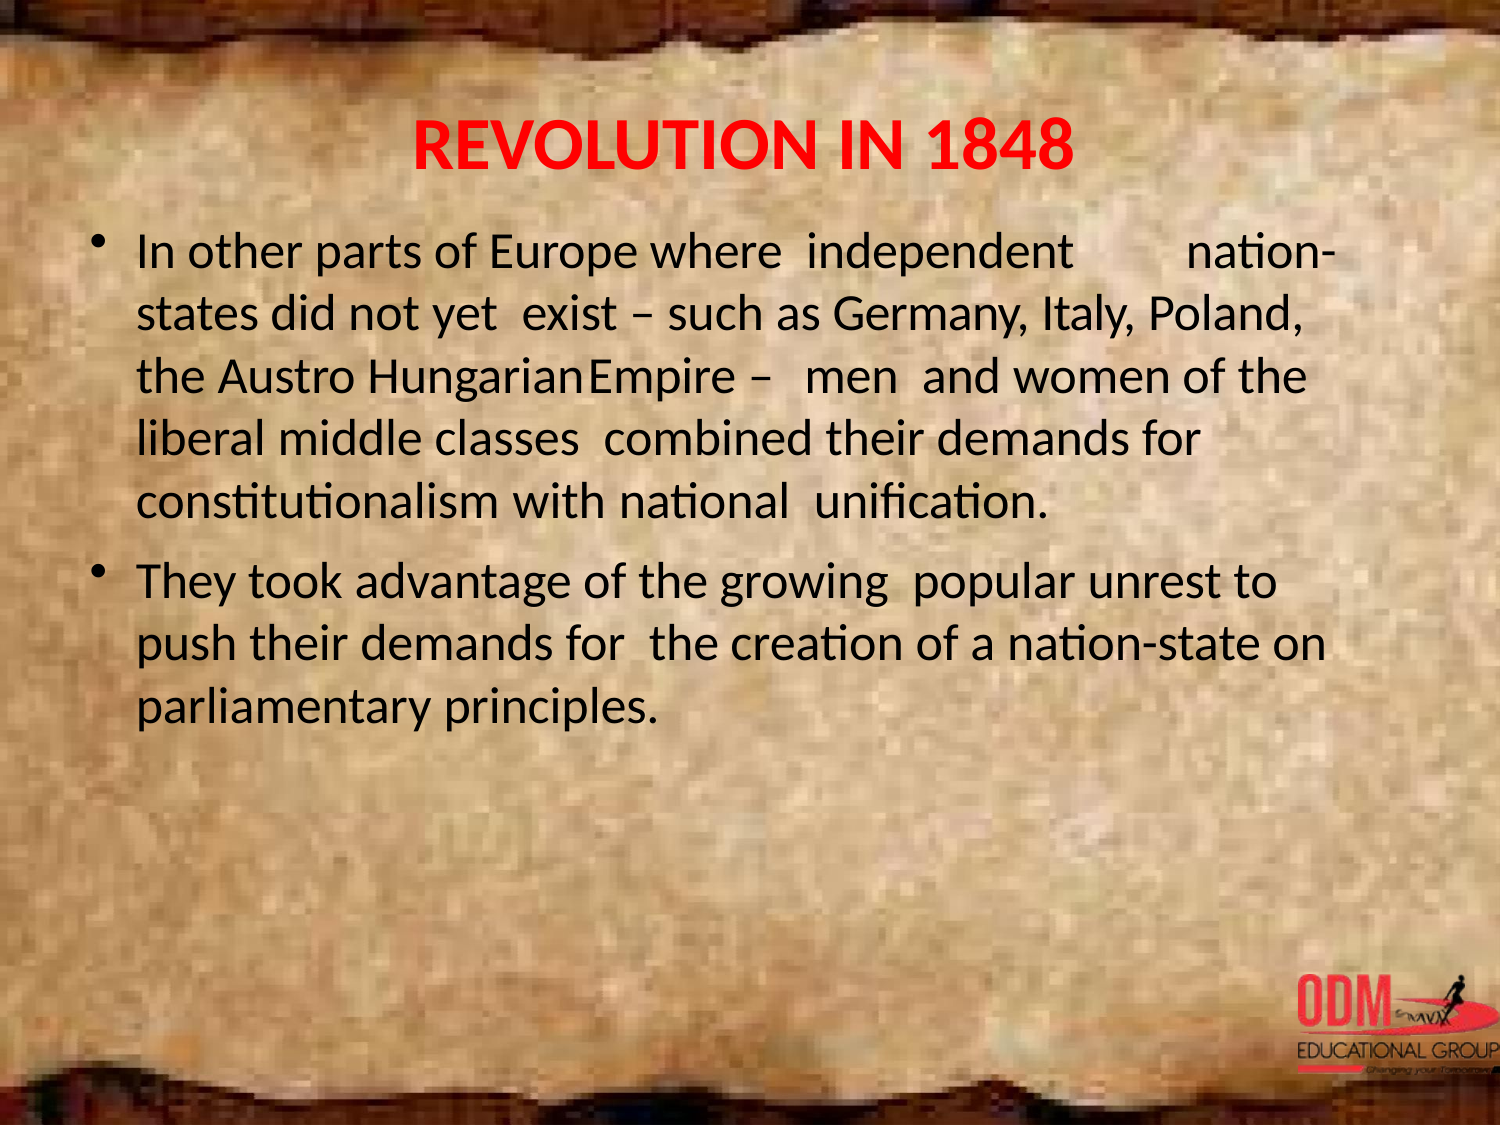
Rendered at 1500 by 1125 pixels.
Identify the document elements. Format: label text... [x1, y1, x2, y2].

text_box In other parts of Europe where independent nation-states did not yet exist – such as Germany, Italy, Poland, the Austro Hungarian Empire – men and women of the liberal middle classes combined their demands for constitutionalism with national unification. They took advantage of the growing popular unrest to push their demands for the creation of a nation-state on parliamentary principles. [87, 50, 1356, 734]
text_box REVOLUTION IN 1848 [174, 87, 1313, 193]
picture [0, 0, 1500, 1125]
